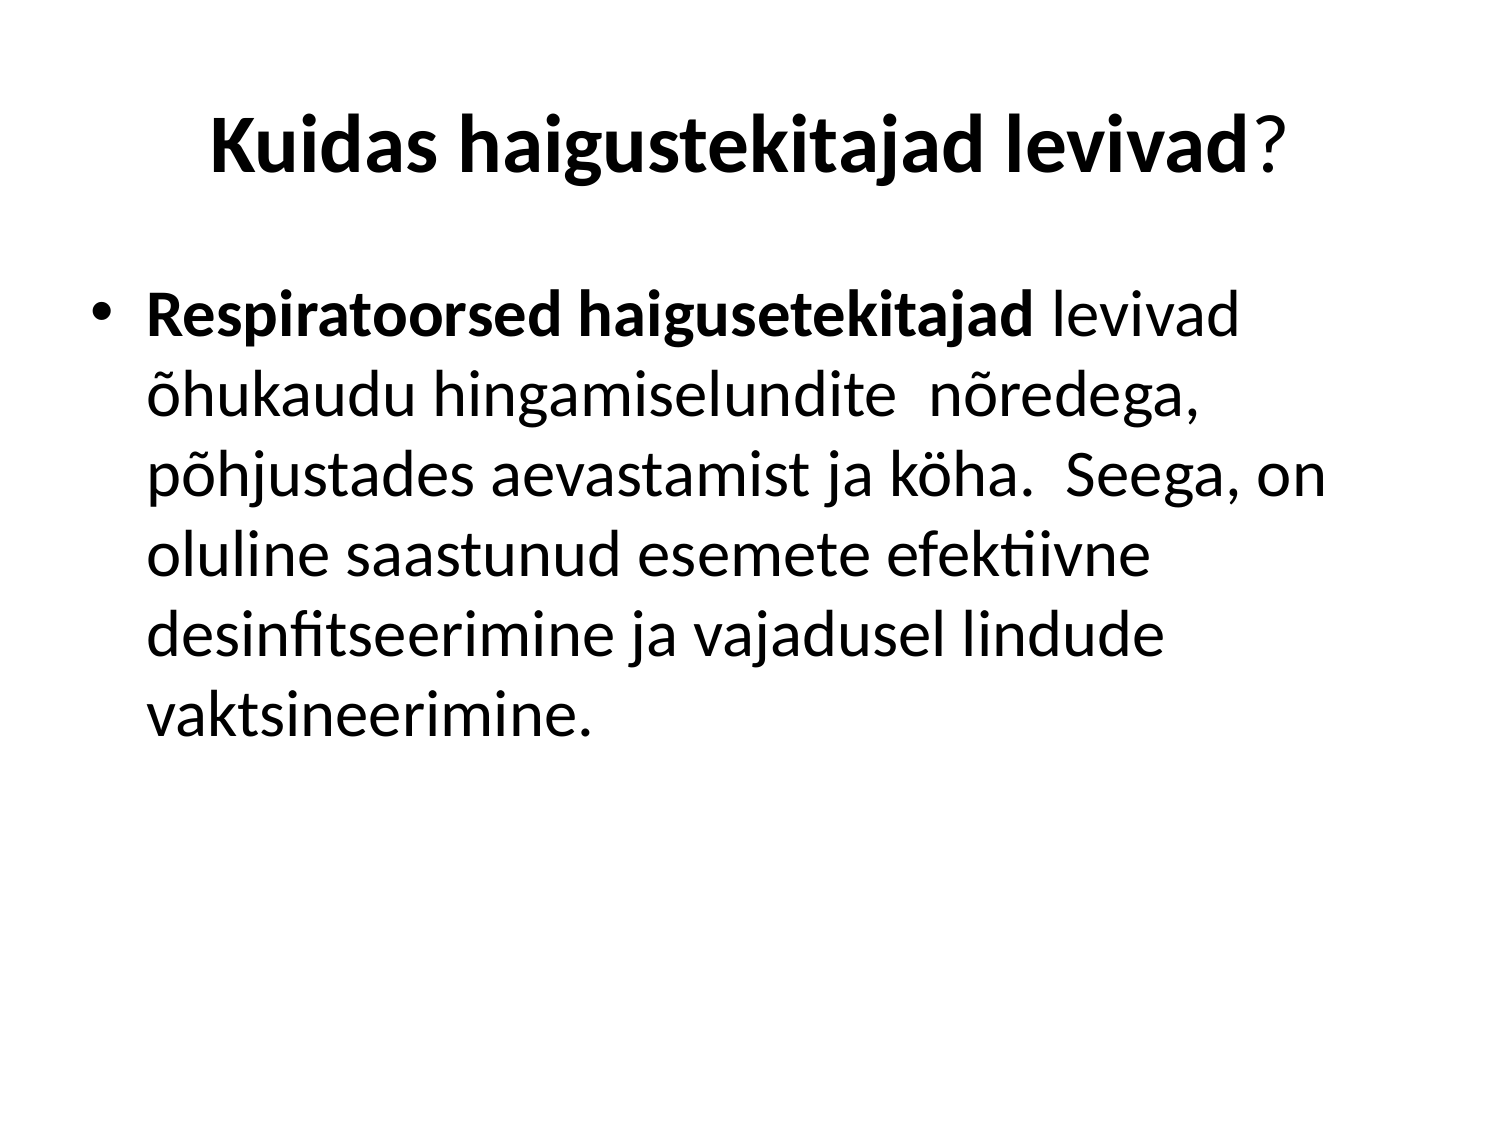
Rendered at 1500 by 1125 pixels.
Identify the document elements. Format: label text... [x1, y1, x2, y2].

list Respiratoorsed haigusetekitajad levivad õhukaudu hingamiselundite nõredega, põhjustades aevastamist ja köha. Seega, on oluline saastunud esemete efektiivne desinfitseerimine ja vajadusel lindude vaktsineerimine. [75, 262, 1425, 1005]
title Kuidas haigustekitajad levivad? [75, 45, 1425, 233]
